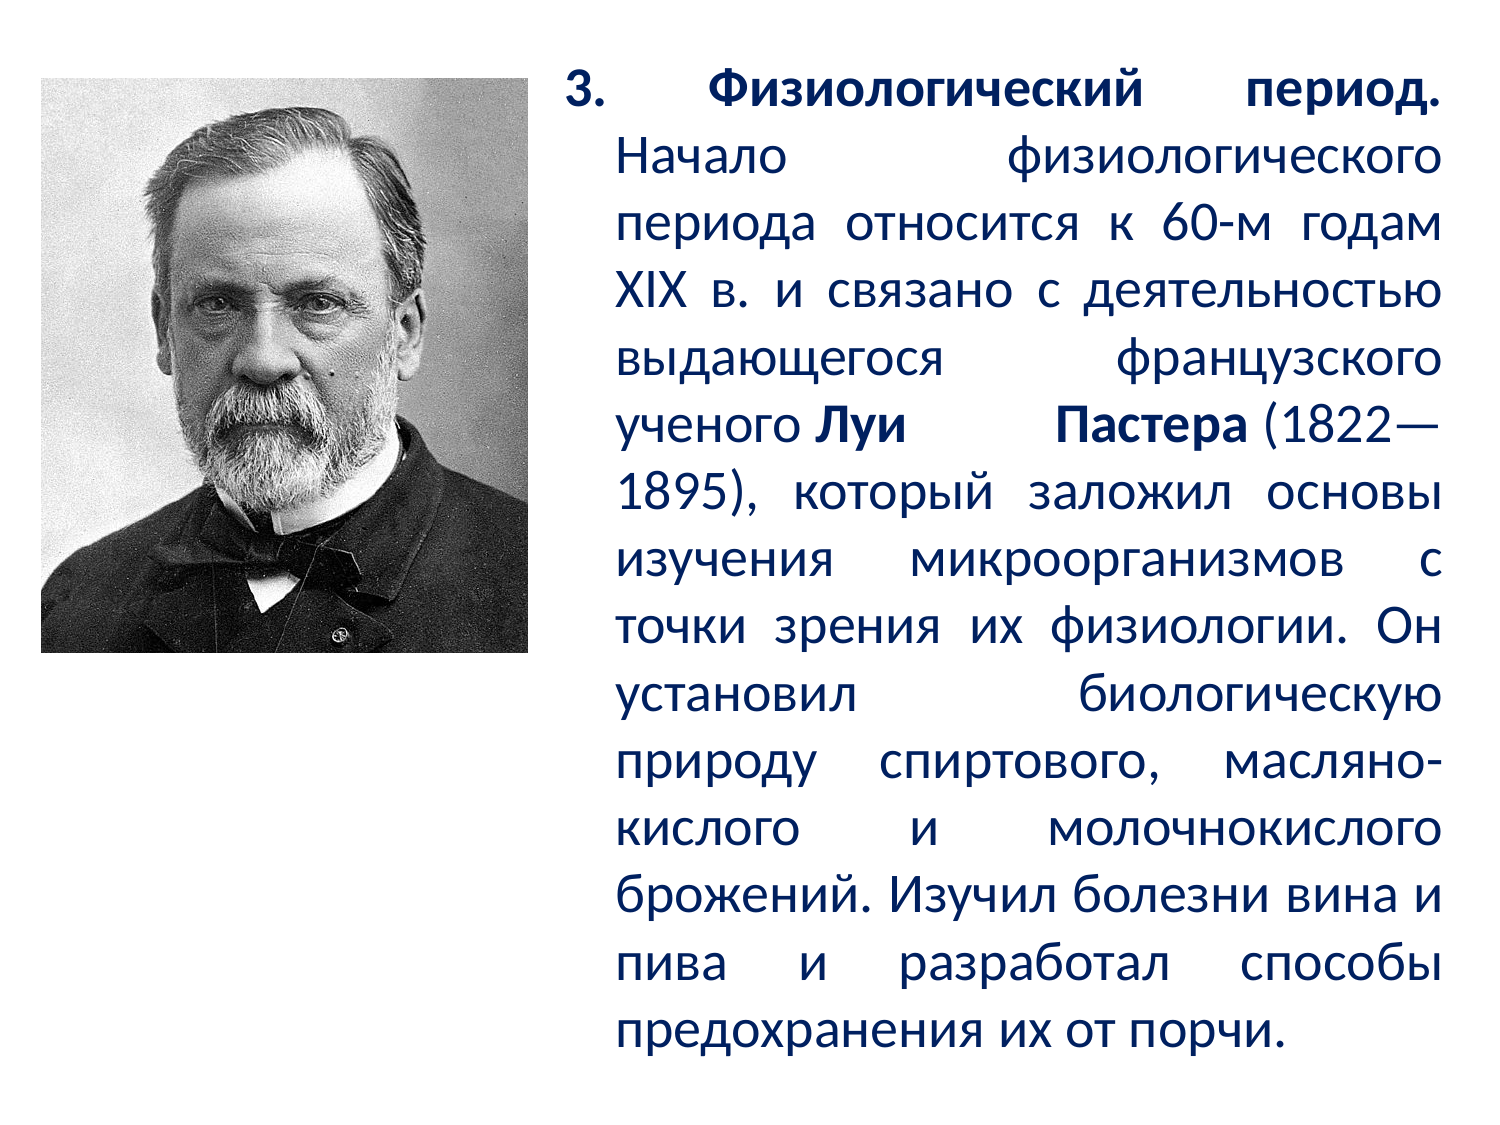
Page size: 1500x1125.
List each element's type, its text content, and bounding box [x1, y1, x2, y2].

picture [41, 77, 529, 654]
list 3. Физиологический период. Начало физиологического периода относится к 60-м годам ХIХ в. и связано с деятельностью выдающегося французского ученого Луи Пастера (1822—1895), который заложил основы изучения микроорганизмов с точки зрения их физиологии. Он установил биологическую природу спиртового, масляно-кислого и молочнокислого брожений. Изучил болезни вина и пива и разработал способы предохранения их от порчи. [549, 42, 1459, 1083]
